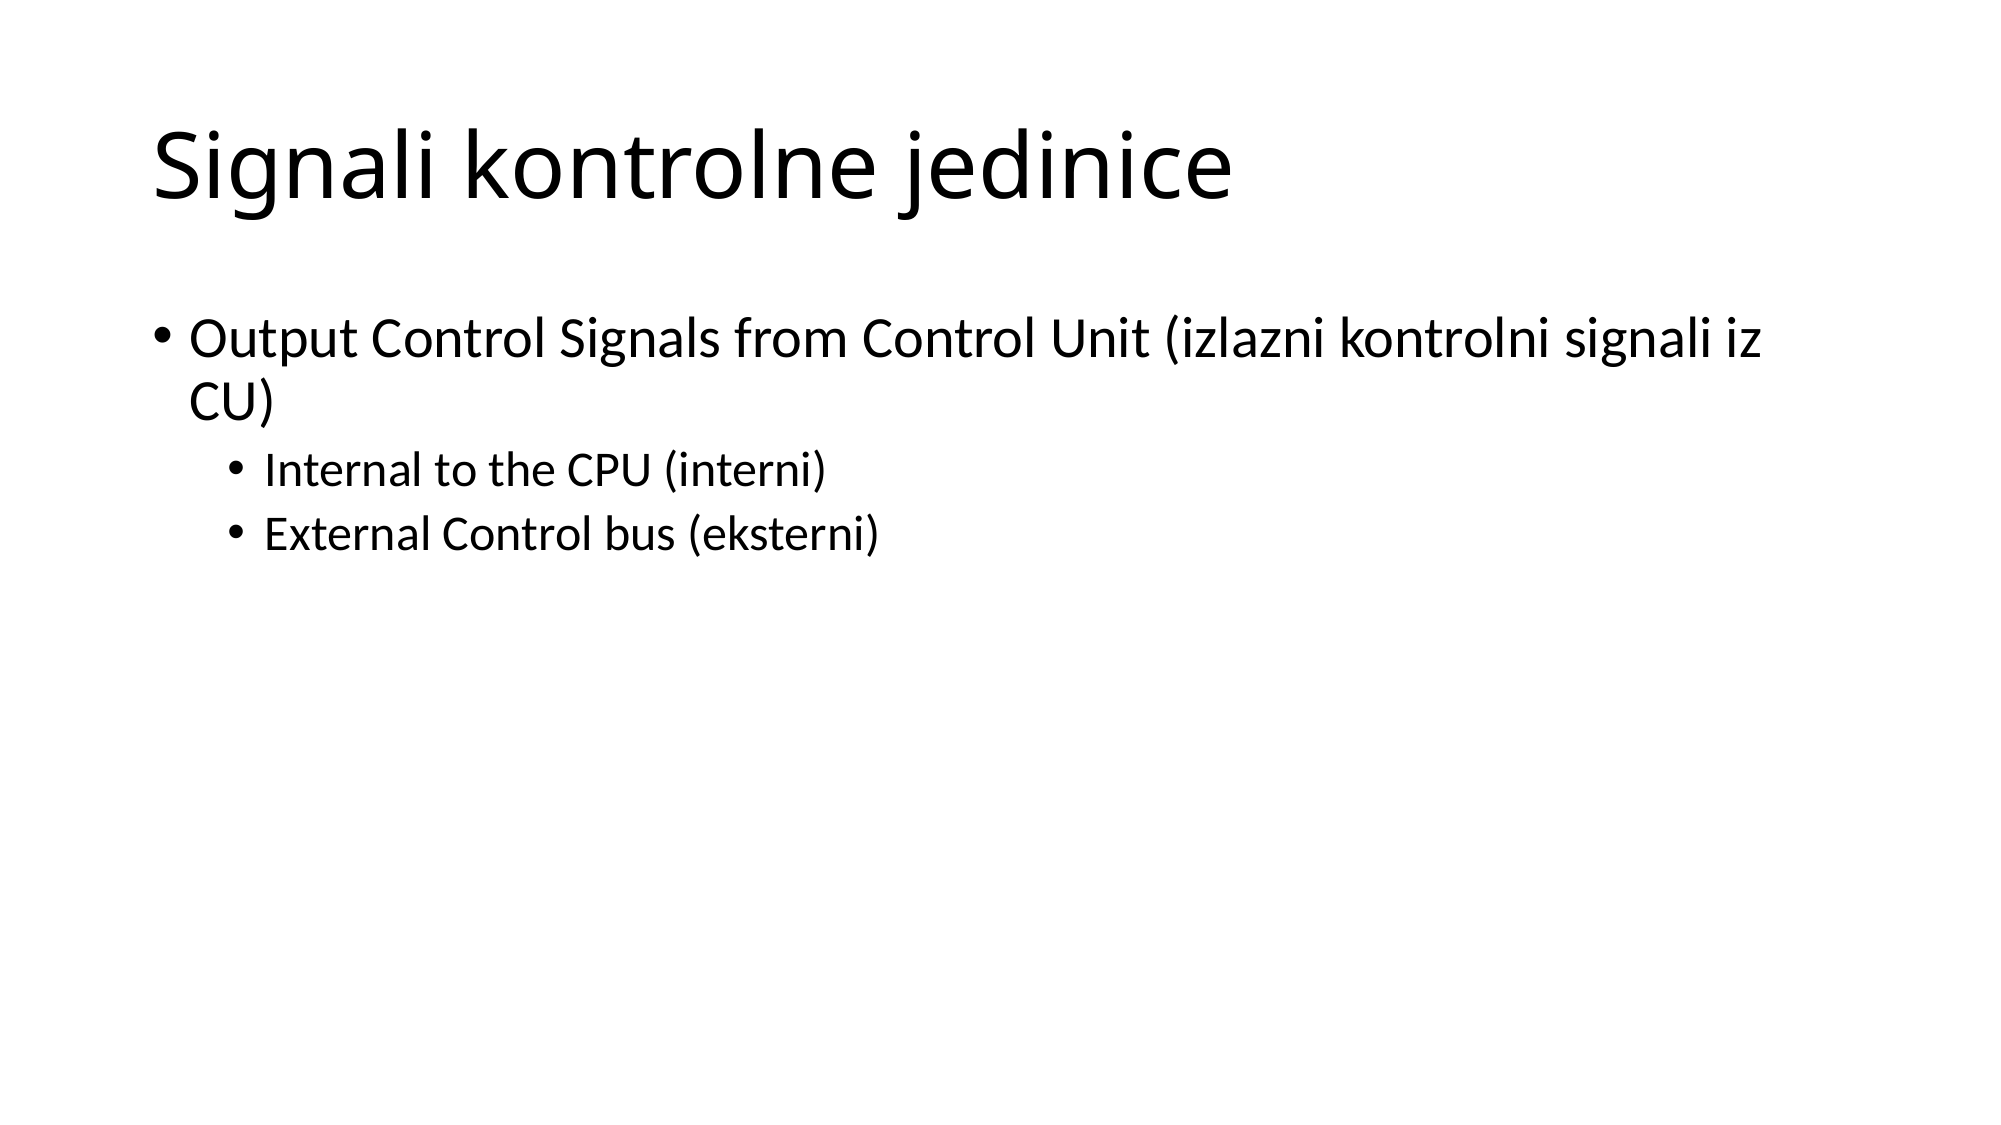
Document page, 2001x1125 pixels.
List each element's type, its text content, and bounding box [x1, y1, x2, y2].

title Signali kontrolne jedinice [137, 59, 1863, 278]
list Output Control Signals from Control Unit (izlazni kontrolni signali iz CU) Internal to the CPU (interni) External Control bus (eksterni) [137, 299, 1863, 1014]
